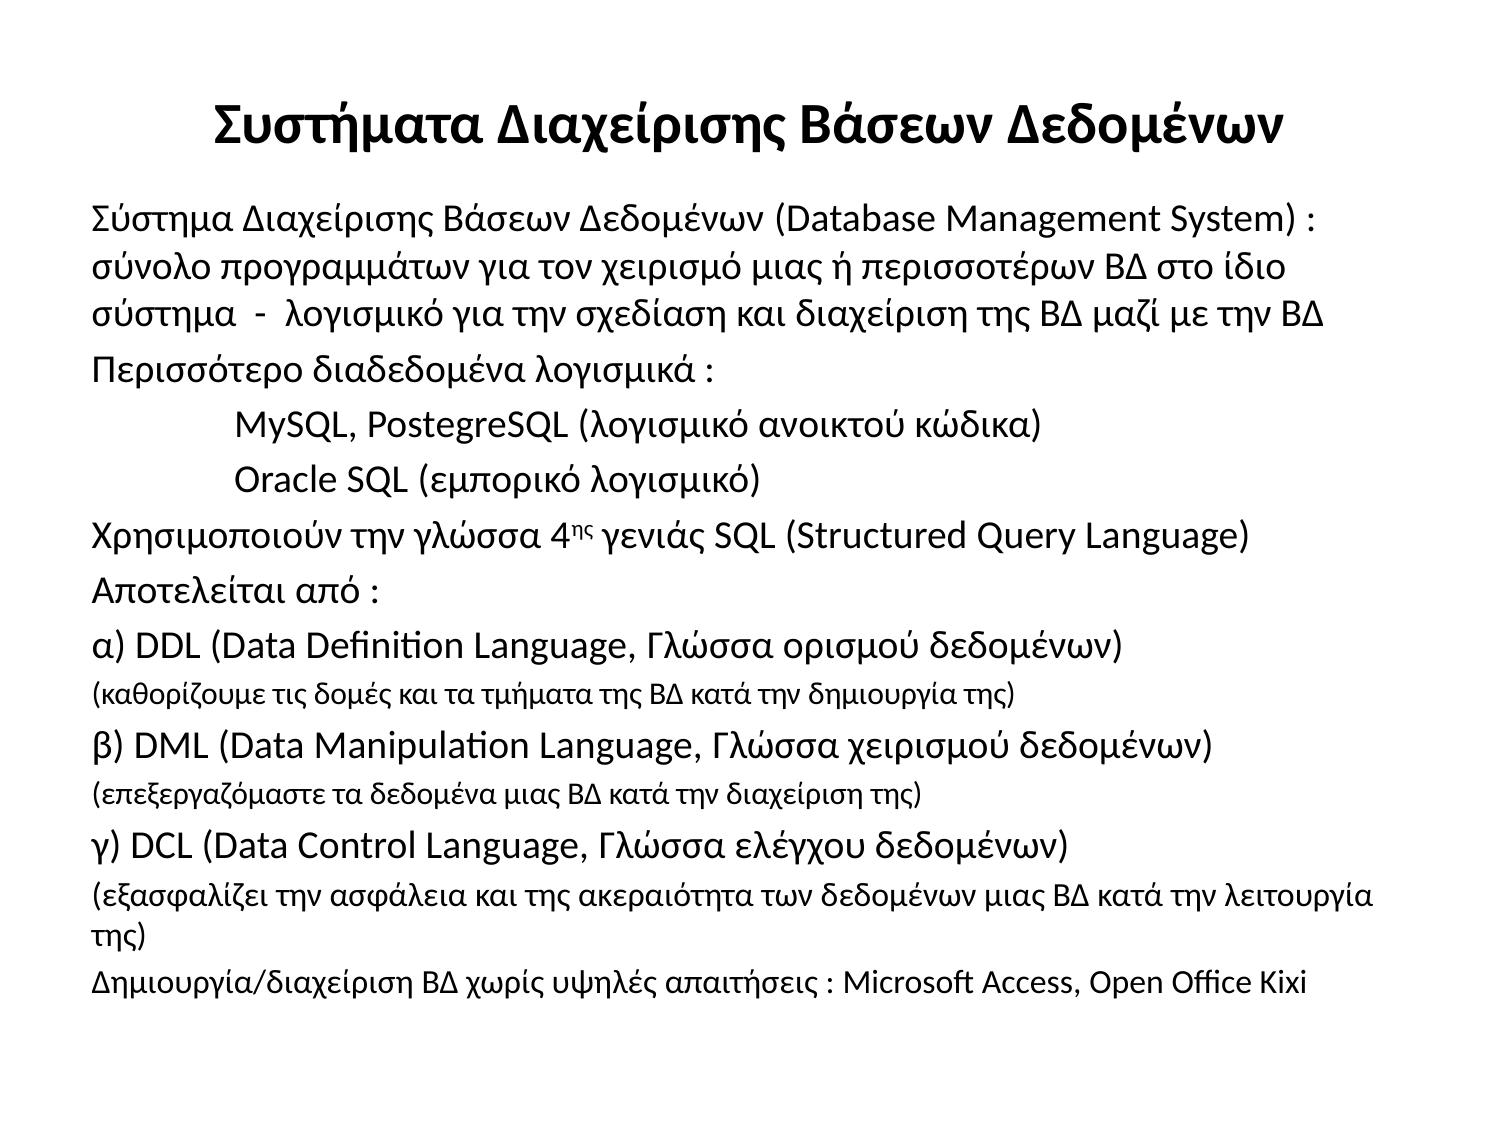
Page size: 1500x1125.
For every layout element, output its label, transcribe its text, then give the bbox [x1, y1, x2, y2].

title Συστήματα Διαχείρισης Βάσεων Δεδομένων [75, 45, 1425, 197]
list Σύστημα Διαχείρισης Βάσεων Δεδομένων (Database Management System) : σύνολο προγραμμάτων για τον χειρισμό μιας ή περισσοτέρων ΒΔ στο ίδιο σύστημα - λογισμικό για την σχεδίαση και διαχείριση της ΒΔ μαζί με την ΒΔ Περισσότερο διαδεδομένα λογισμικά : MySQL, PostegreSQL (λογισμικό ανοικτού κώδικα) Oracle SQL (εμπορικό λογισμικό) Χρησιμοποιούν την γλώσσα 4ης γενιάς SQL (Structured Query Language) Αποτελείται από : α) DDL (Data Definition Language, Γλώσσα ορισμού δεδομένων) (καθορίζουμε τις δομές και τα τμήματα της ΒΔ κατά την δημιουργία της) β) DML (Data Manipulation Language, Γλώσσα χειρισμού δεδομένων) (επεξεργαζόμαστε τα δεδομένα μιας ΒΔ κατά την διαχείριση της) γ) DCL (Data Control Language, Γλώσσα ελέγχου δεδομένων) (εξασφαλίζει την ασφάλεια και της ακεραιότητα των δεδομένων μιας ΒΔ κατά την λειτουργία της) Δημιουργία/διαχείριση ΒΔ χωρίς υψηλές απαιτήσεις : Microsoft Access, Open Office Kixi [76, 184, 1447, 1012]
